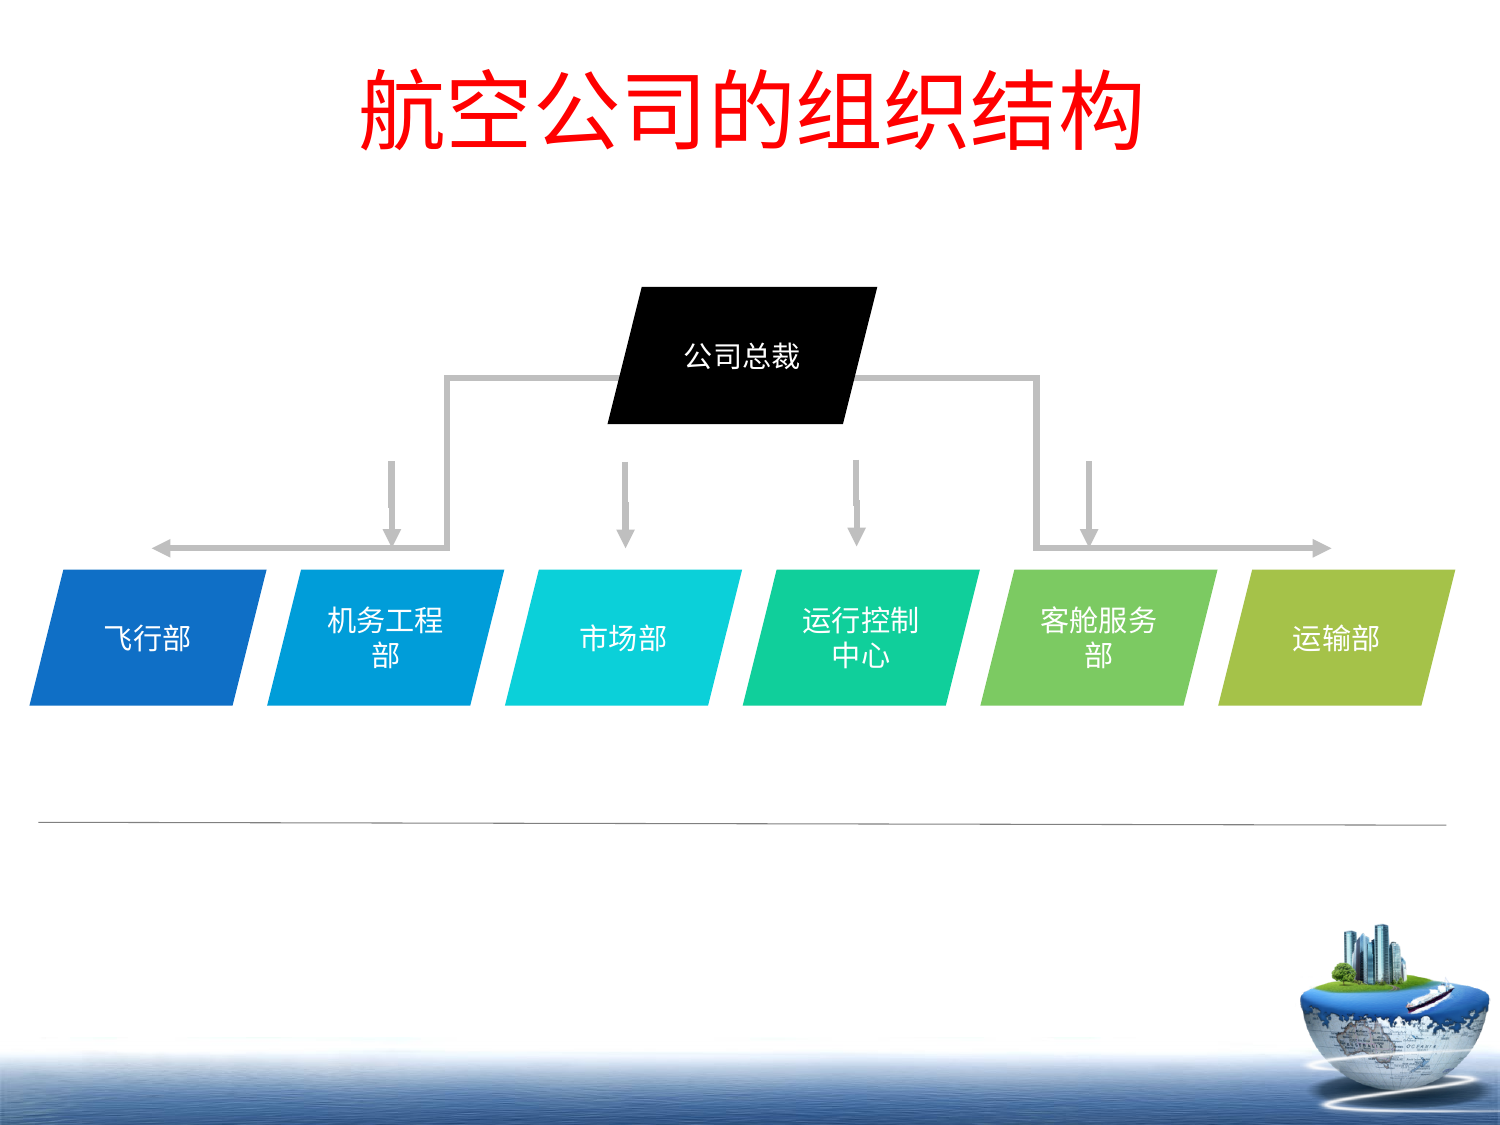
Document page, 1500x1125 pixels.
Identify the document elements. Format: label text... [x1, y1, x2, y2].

text_box 市场部 [504, 569, 743, 706]
title 航空公司的组织结构 [76, 37, 1427, 180]
text_box 公司总裁 [620, 287, 876, 376]
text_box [151, 377, 1332, 549]
text_box 客舱服务部 [980, 569, 1218, 706]
picture [0, 920, 1500, 1125]
text_box 运输部 [1218, 569, 1456, 706]
text_box 飞行部 [29, 569, 267, 706]
text_box 运行控制中心 [742, 569, 980, 706]
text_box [38, 822, 1447, 826]
text_box 机务工程部 [267, 569, 505, 706]
